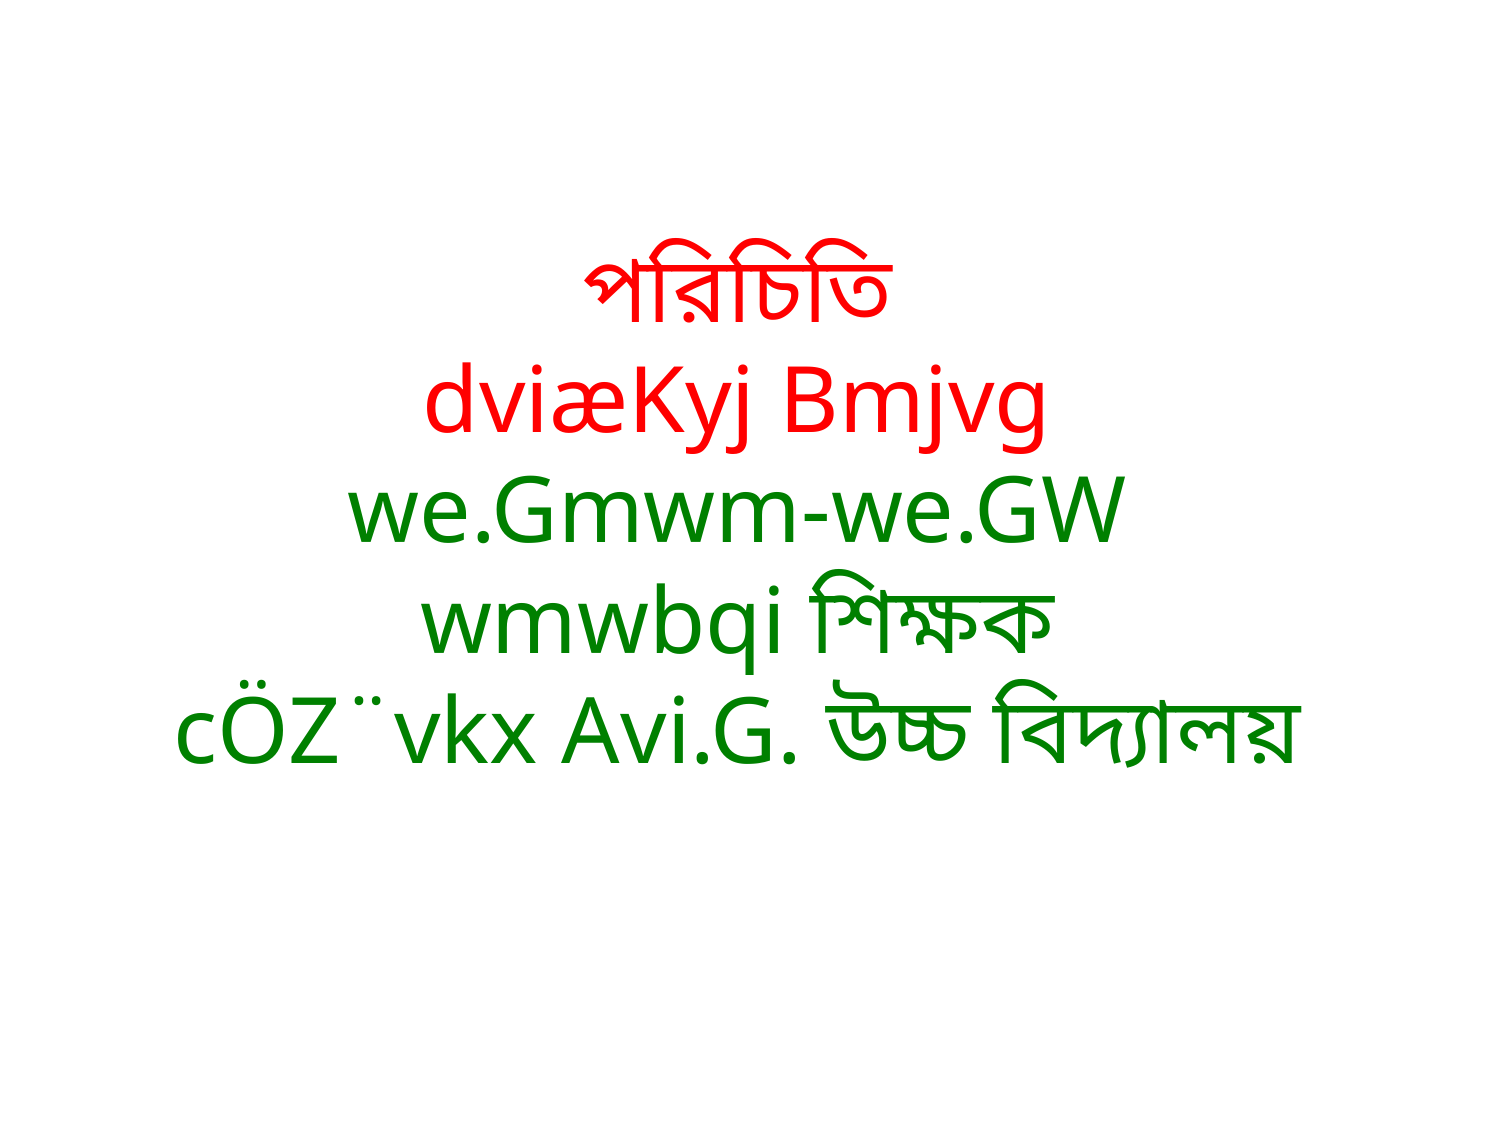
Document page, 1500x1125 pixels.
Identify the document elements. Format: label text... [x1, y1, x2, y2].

title পরিচিতি dviæKyj Bmjvg we.Gmwm-we.GW wmwbqi শিক্ষক cÖZ¨vkx Avi.G. উচ্চ বিদ্যালয় [137, 75, 1338, 938]
